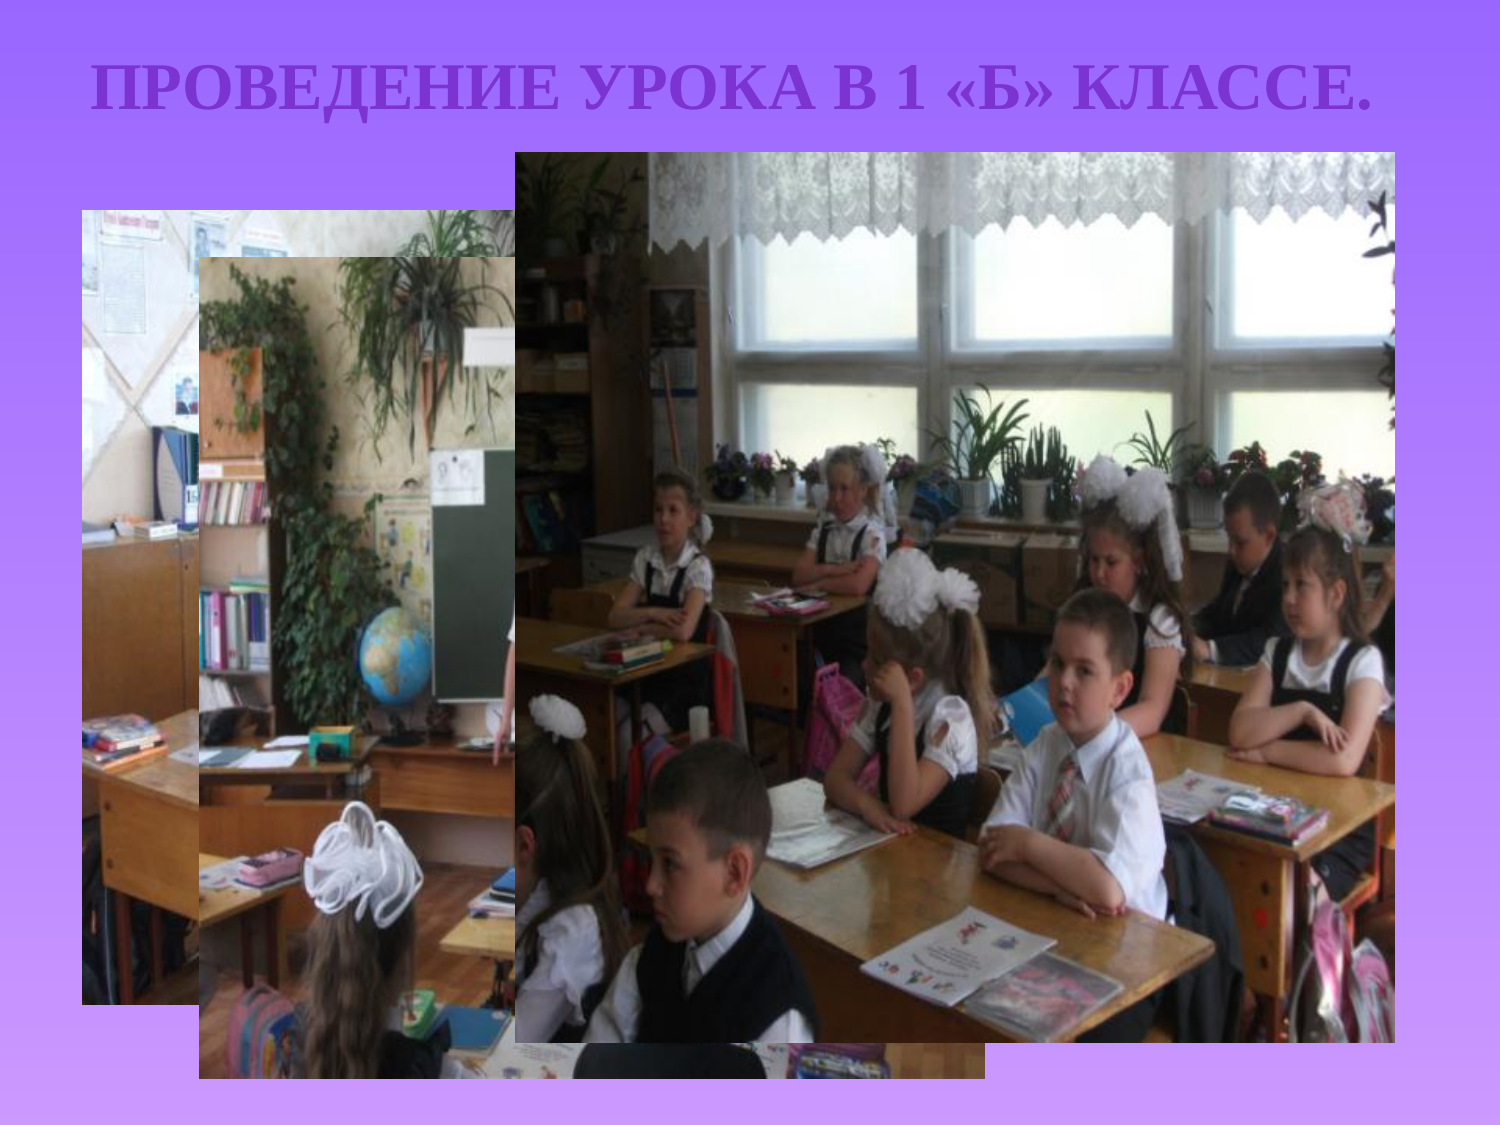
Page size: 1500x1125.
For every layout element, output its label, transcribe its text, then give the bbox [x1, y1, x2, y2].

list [81, 210, 510, 1006]
picture [198, 152, 1395, 1079]
text_box Проведение урока в 1 «б» классе. [46, 35, 1418, 130]
